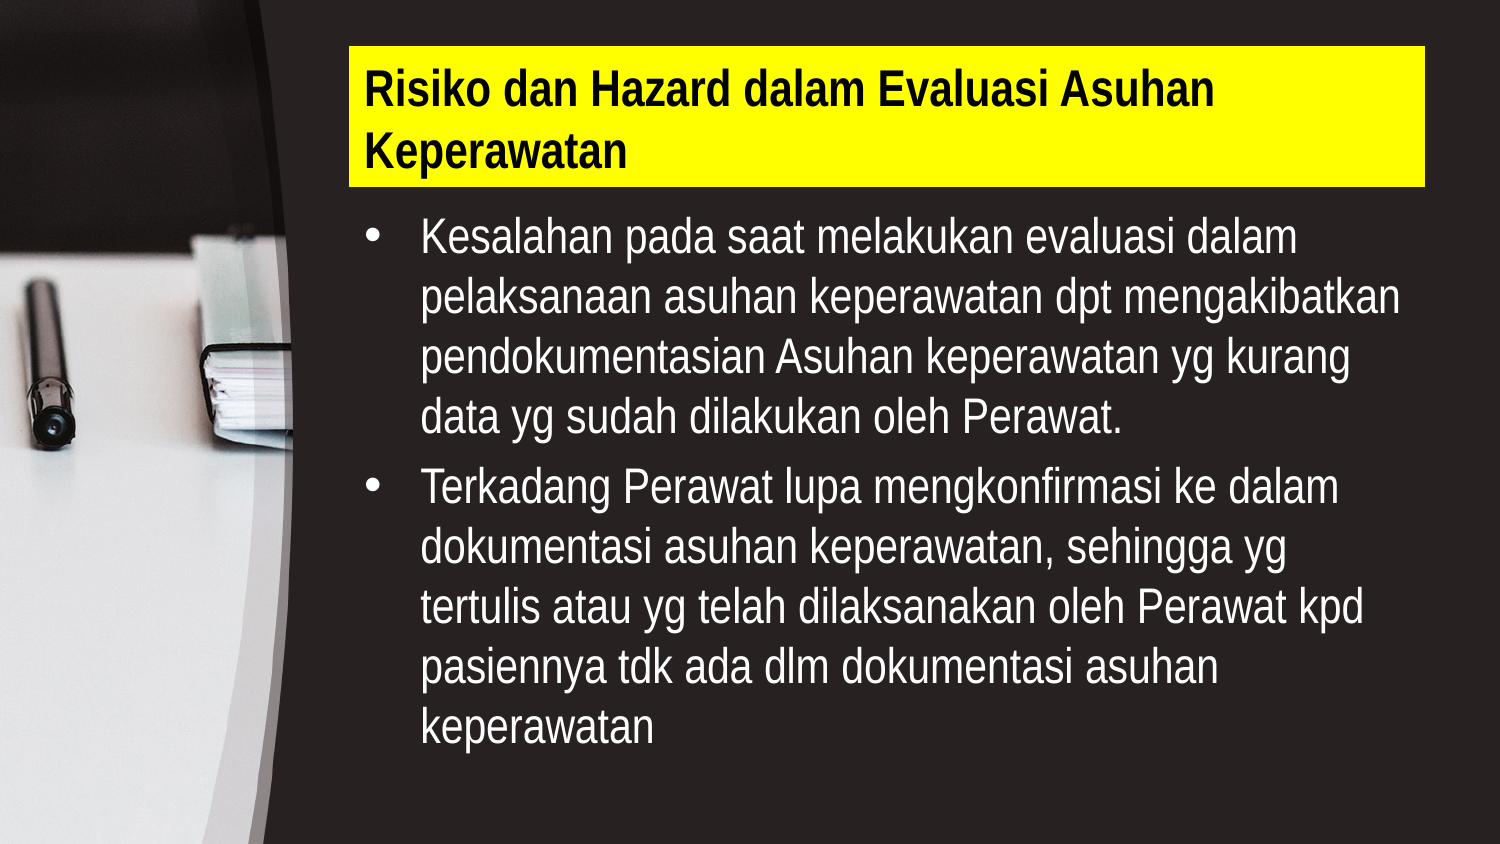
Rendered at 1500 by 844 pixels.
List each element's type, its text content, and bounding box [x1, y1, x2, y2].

picture [0, 0, 1500, 844]
title Risiko dan Hazard dalam Evaluasi Asuhan Keperawatan [349, 46, 1425, 187]
list Kesalahan pada saat melakukan evaluasi dalam pelaksanaan asuhan keperawatan dpt mengakibatkan pendokumentasian Asuhan keperawatan yg kurang data yg sudah dilakukan oleh Perawat. Terkadang Perawat lupa mengkonfirmasi ke dalam dokumentasi asuhan keperawatan, sehingga yg tertulis atau yg telah dilaksanakan oleh Perawat kpd pasiennya tdk ada dlm dokumentasi asuhan keperawatan [349, 196, 1425, 784]
